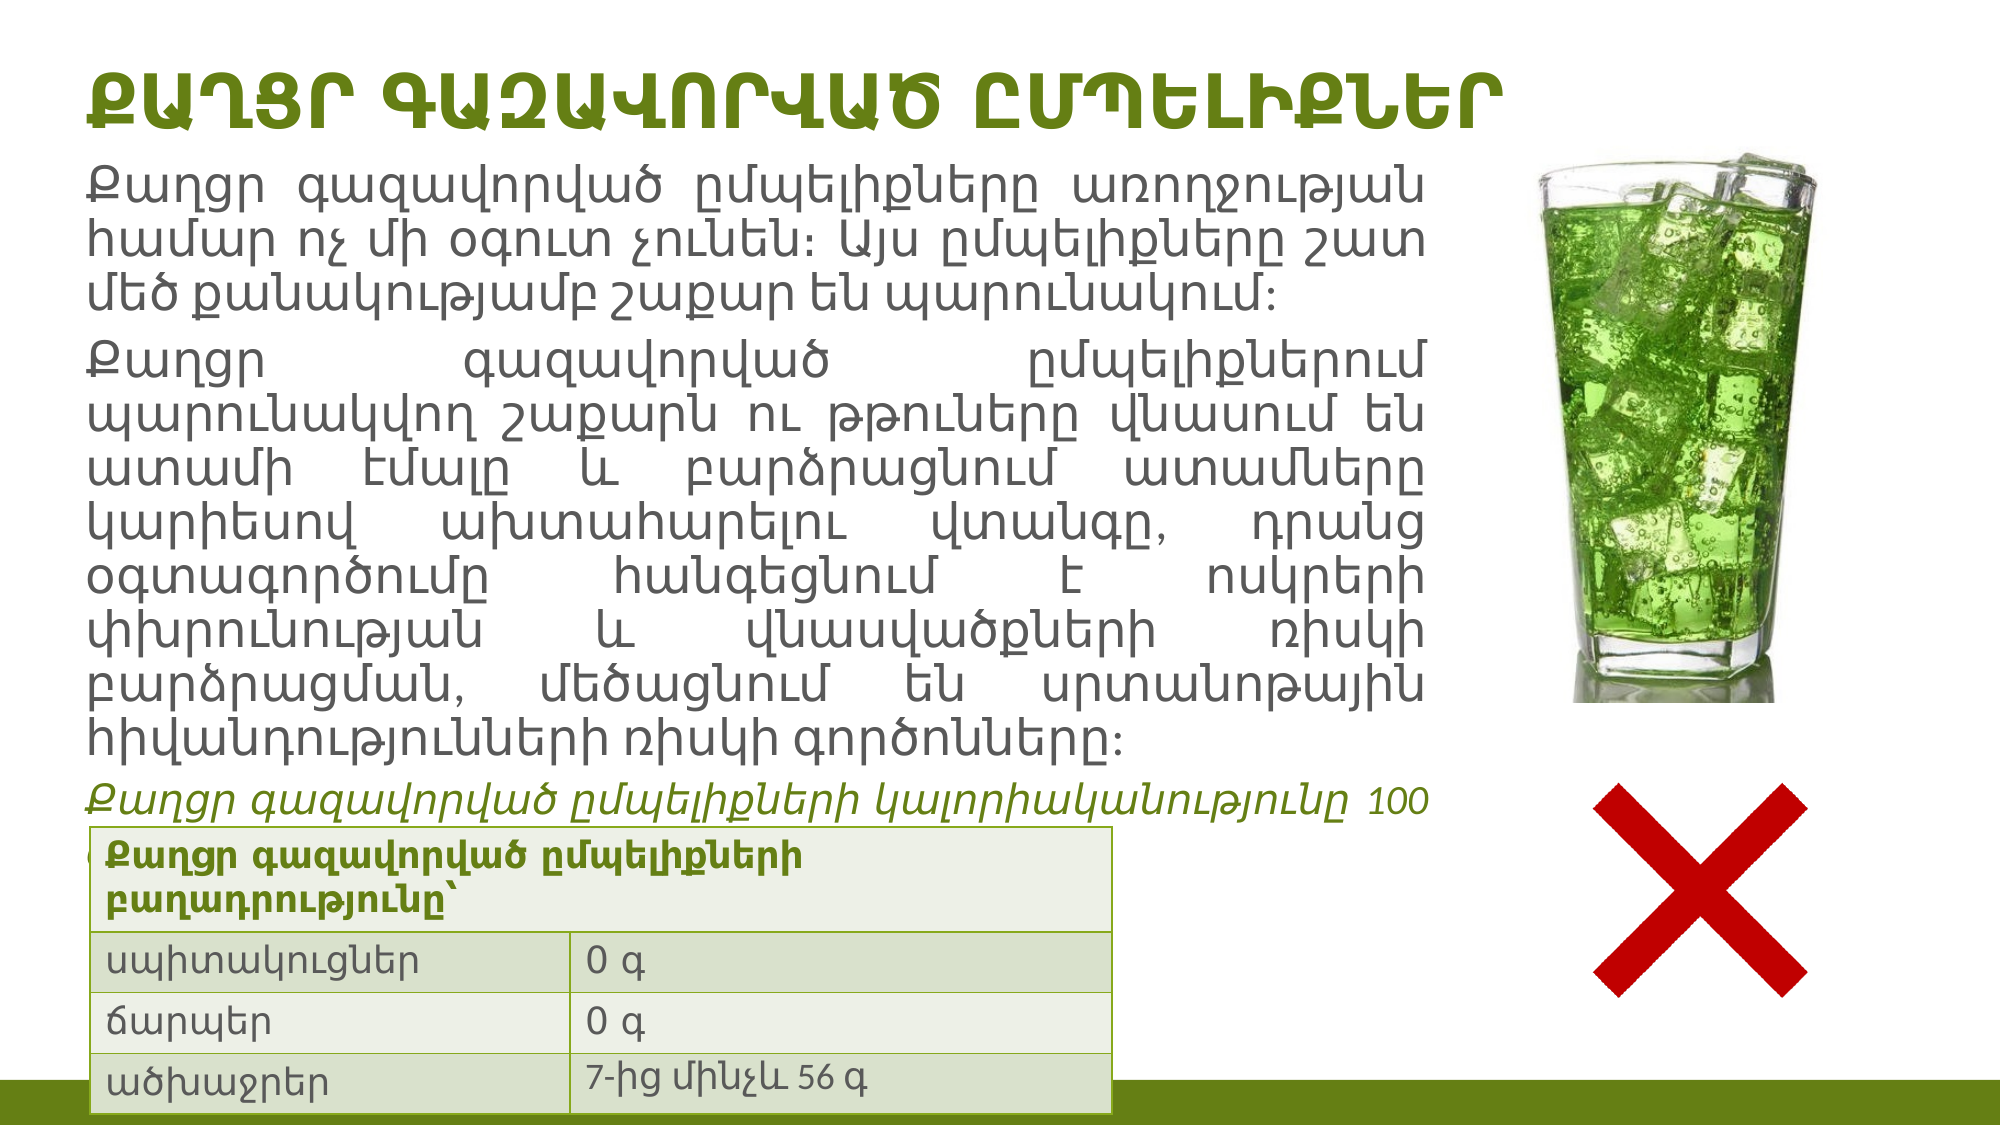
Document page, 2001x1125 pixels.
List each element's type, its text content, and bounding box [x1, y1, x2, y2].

table_cell սպիտակուցներ [91, 933, 569, 992]
table_cell 0 գ [571, 993, 1111, 1053]
table_cell ճարպեր [91, 993, 569, 1053]
table_header Քաղցր գազավորված ըմպելիքների բաղադրությունը՝ [91, 828, 1111, 931]
table_cell 7-ից մինչև 56 գ [571, 1054, 1111, 1113]
picture [1554, 744, 1846, 1036]
text_box Քաղցր գազավորված ըմպելիքները առողջության համար ոչ մի օգուտ չունեն։ Այս ըմպելիքները շատ մեծ քանակությամբ շաքար են պարունակում: Քաղցր գազավորված ըմպելիքներում պարունակվող շաքարն ու թթուները վնասում են ատամի էմալը և բարձրացնում ատամները կարիեսով ախտահարելու վտանգը, դրանց օգտագործումը հանգեցնում է ոսկրերի փխրունության և վնասվածքների ռիսկի բարձրացման, մեծացնում են սրտանոթային հիվանդությունների ռիսկի գործոնները: Քաղցր գազավորված ըմպելիքների կալորիականությունը 100 գրամում 30-ից մինչև 232 կիլոկալորիա է։ [71, 152, 1443, 885]
table_cell ածխաջրեր [91, 1054, 569, 1113]
title Քաղցր գազավորված ըմպելիքներ [71, 39, 1572, 153]
picture [1507, 129, 1846, 703]
table_cell 0 գ [571, 933, 1111, 992]
